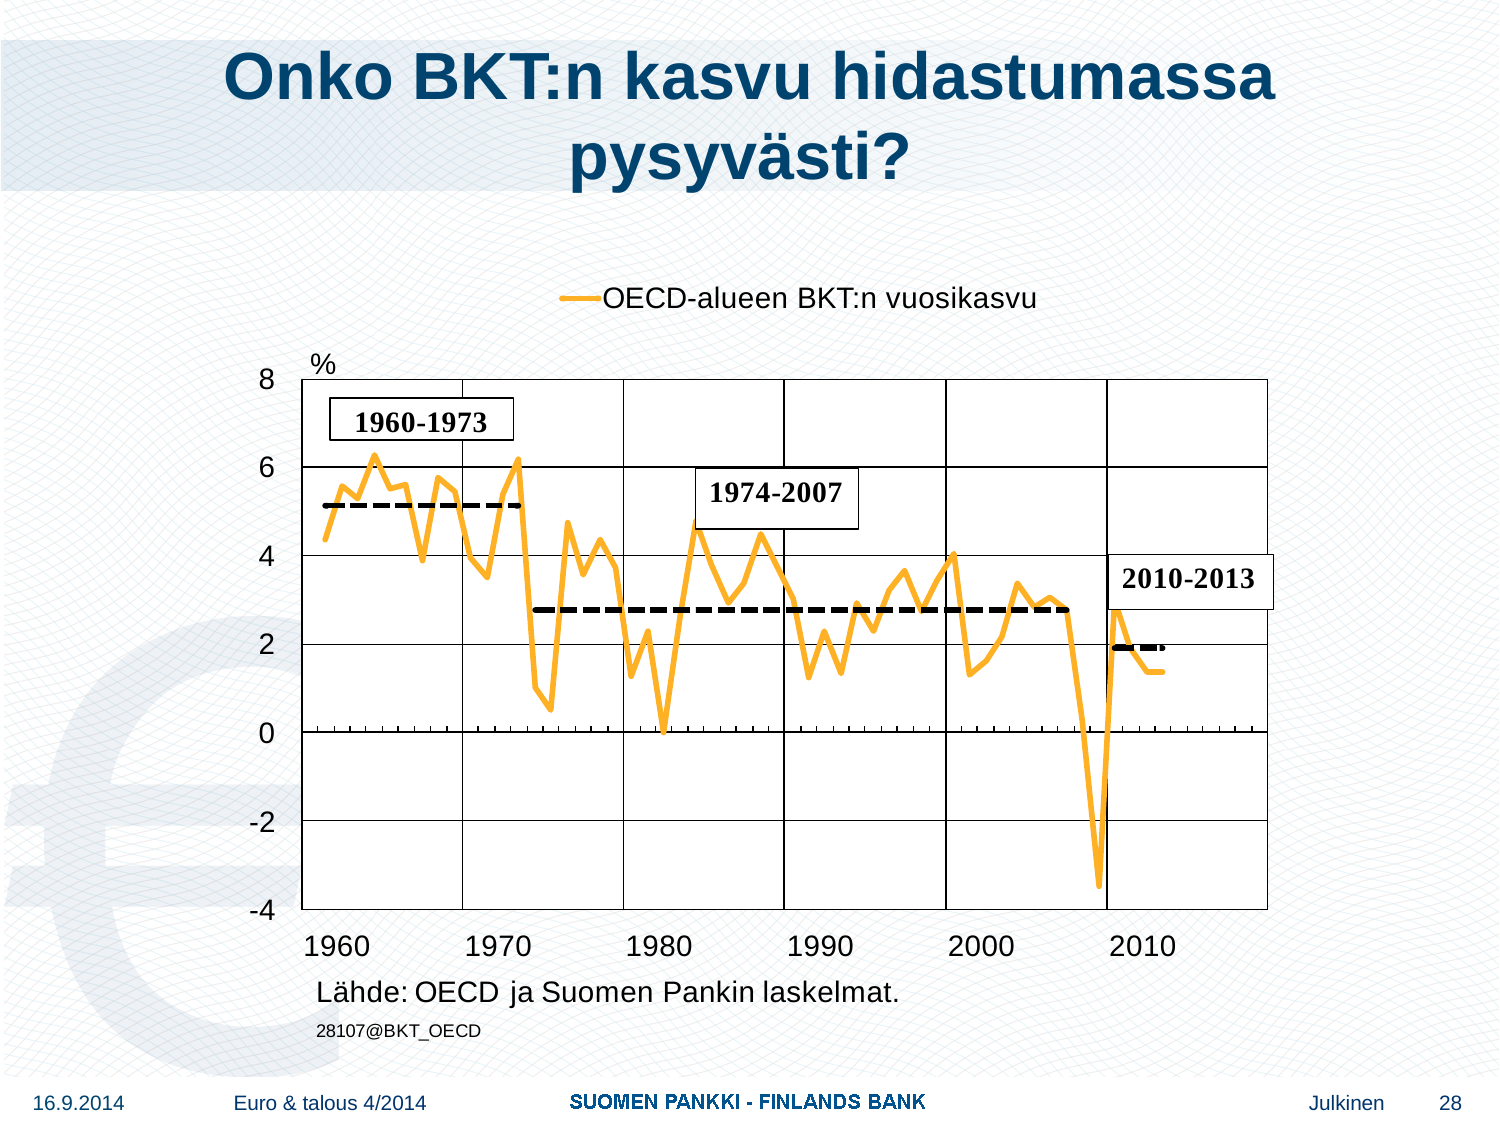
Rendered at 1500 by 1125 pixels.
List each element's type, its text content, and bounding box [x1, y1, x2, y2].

slide_number 28 [1316, 1074, 1478, 1125]
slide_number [17, 1074, 207, 1125]
title Onko BKT:n kasvu hidastumassa pysyvästi? [87, 18, 1413, 170]
picture [0, 0, 1500, 1125]
footer Euro & talous 4/2014 [218, 1094, 526, 1125]
